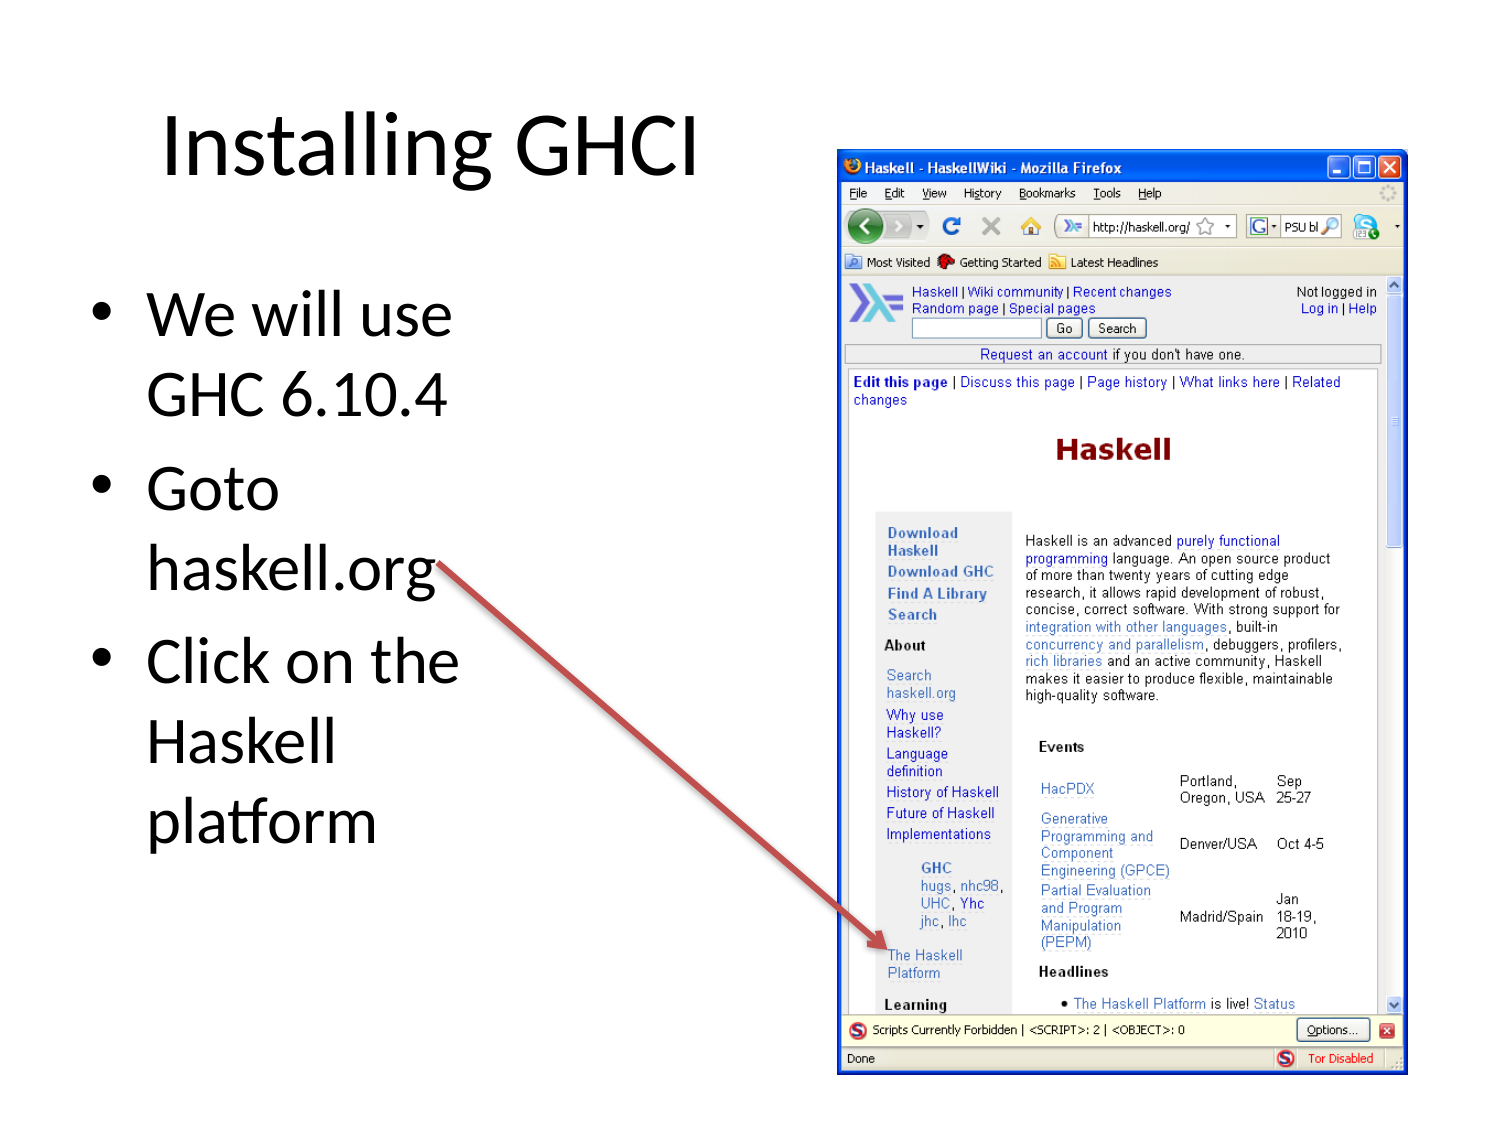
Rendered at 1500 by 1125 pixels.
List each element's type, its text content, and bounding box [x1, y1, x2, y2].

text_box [437, 562, 888, 951]
picture [837, 149, 1408, 1075]
list We will use GHC 6.10.4 Goto haskell.org Click on the Haskell platform [74, 262, 513, 1006]
title Installing GHCI [74, 44, 788, 233]
